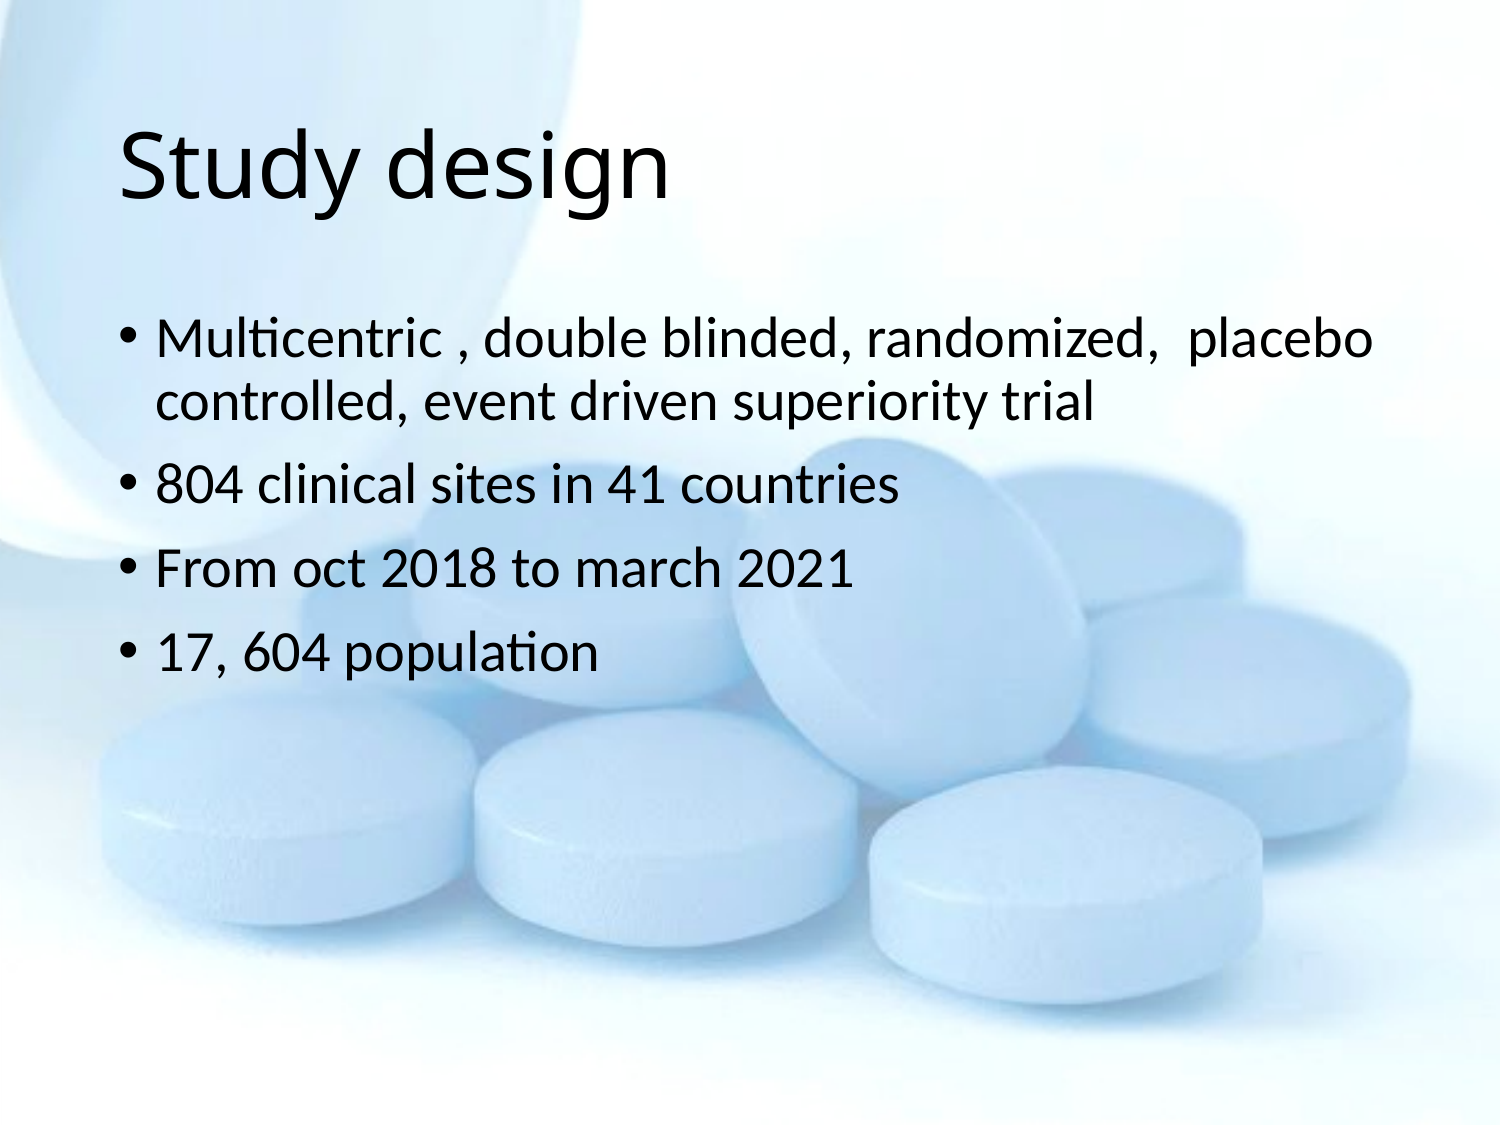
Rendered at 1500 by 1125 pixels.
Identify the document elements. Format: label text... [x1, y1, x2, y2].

list Multicentric , double blinded, randomized, placebo controlled, event driven superiority trial 804 clinical sites in 41 countries From oct 2018 to march 2021 17, 604 population [103, 299, 1397, 1014]
picture [0, 0, 1500, 1125]
title Study design [103, 59, 1397, 278]
